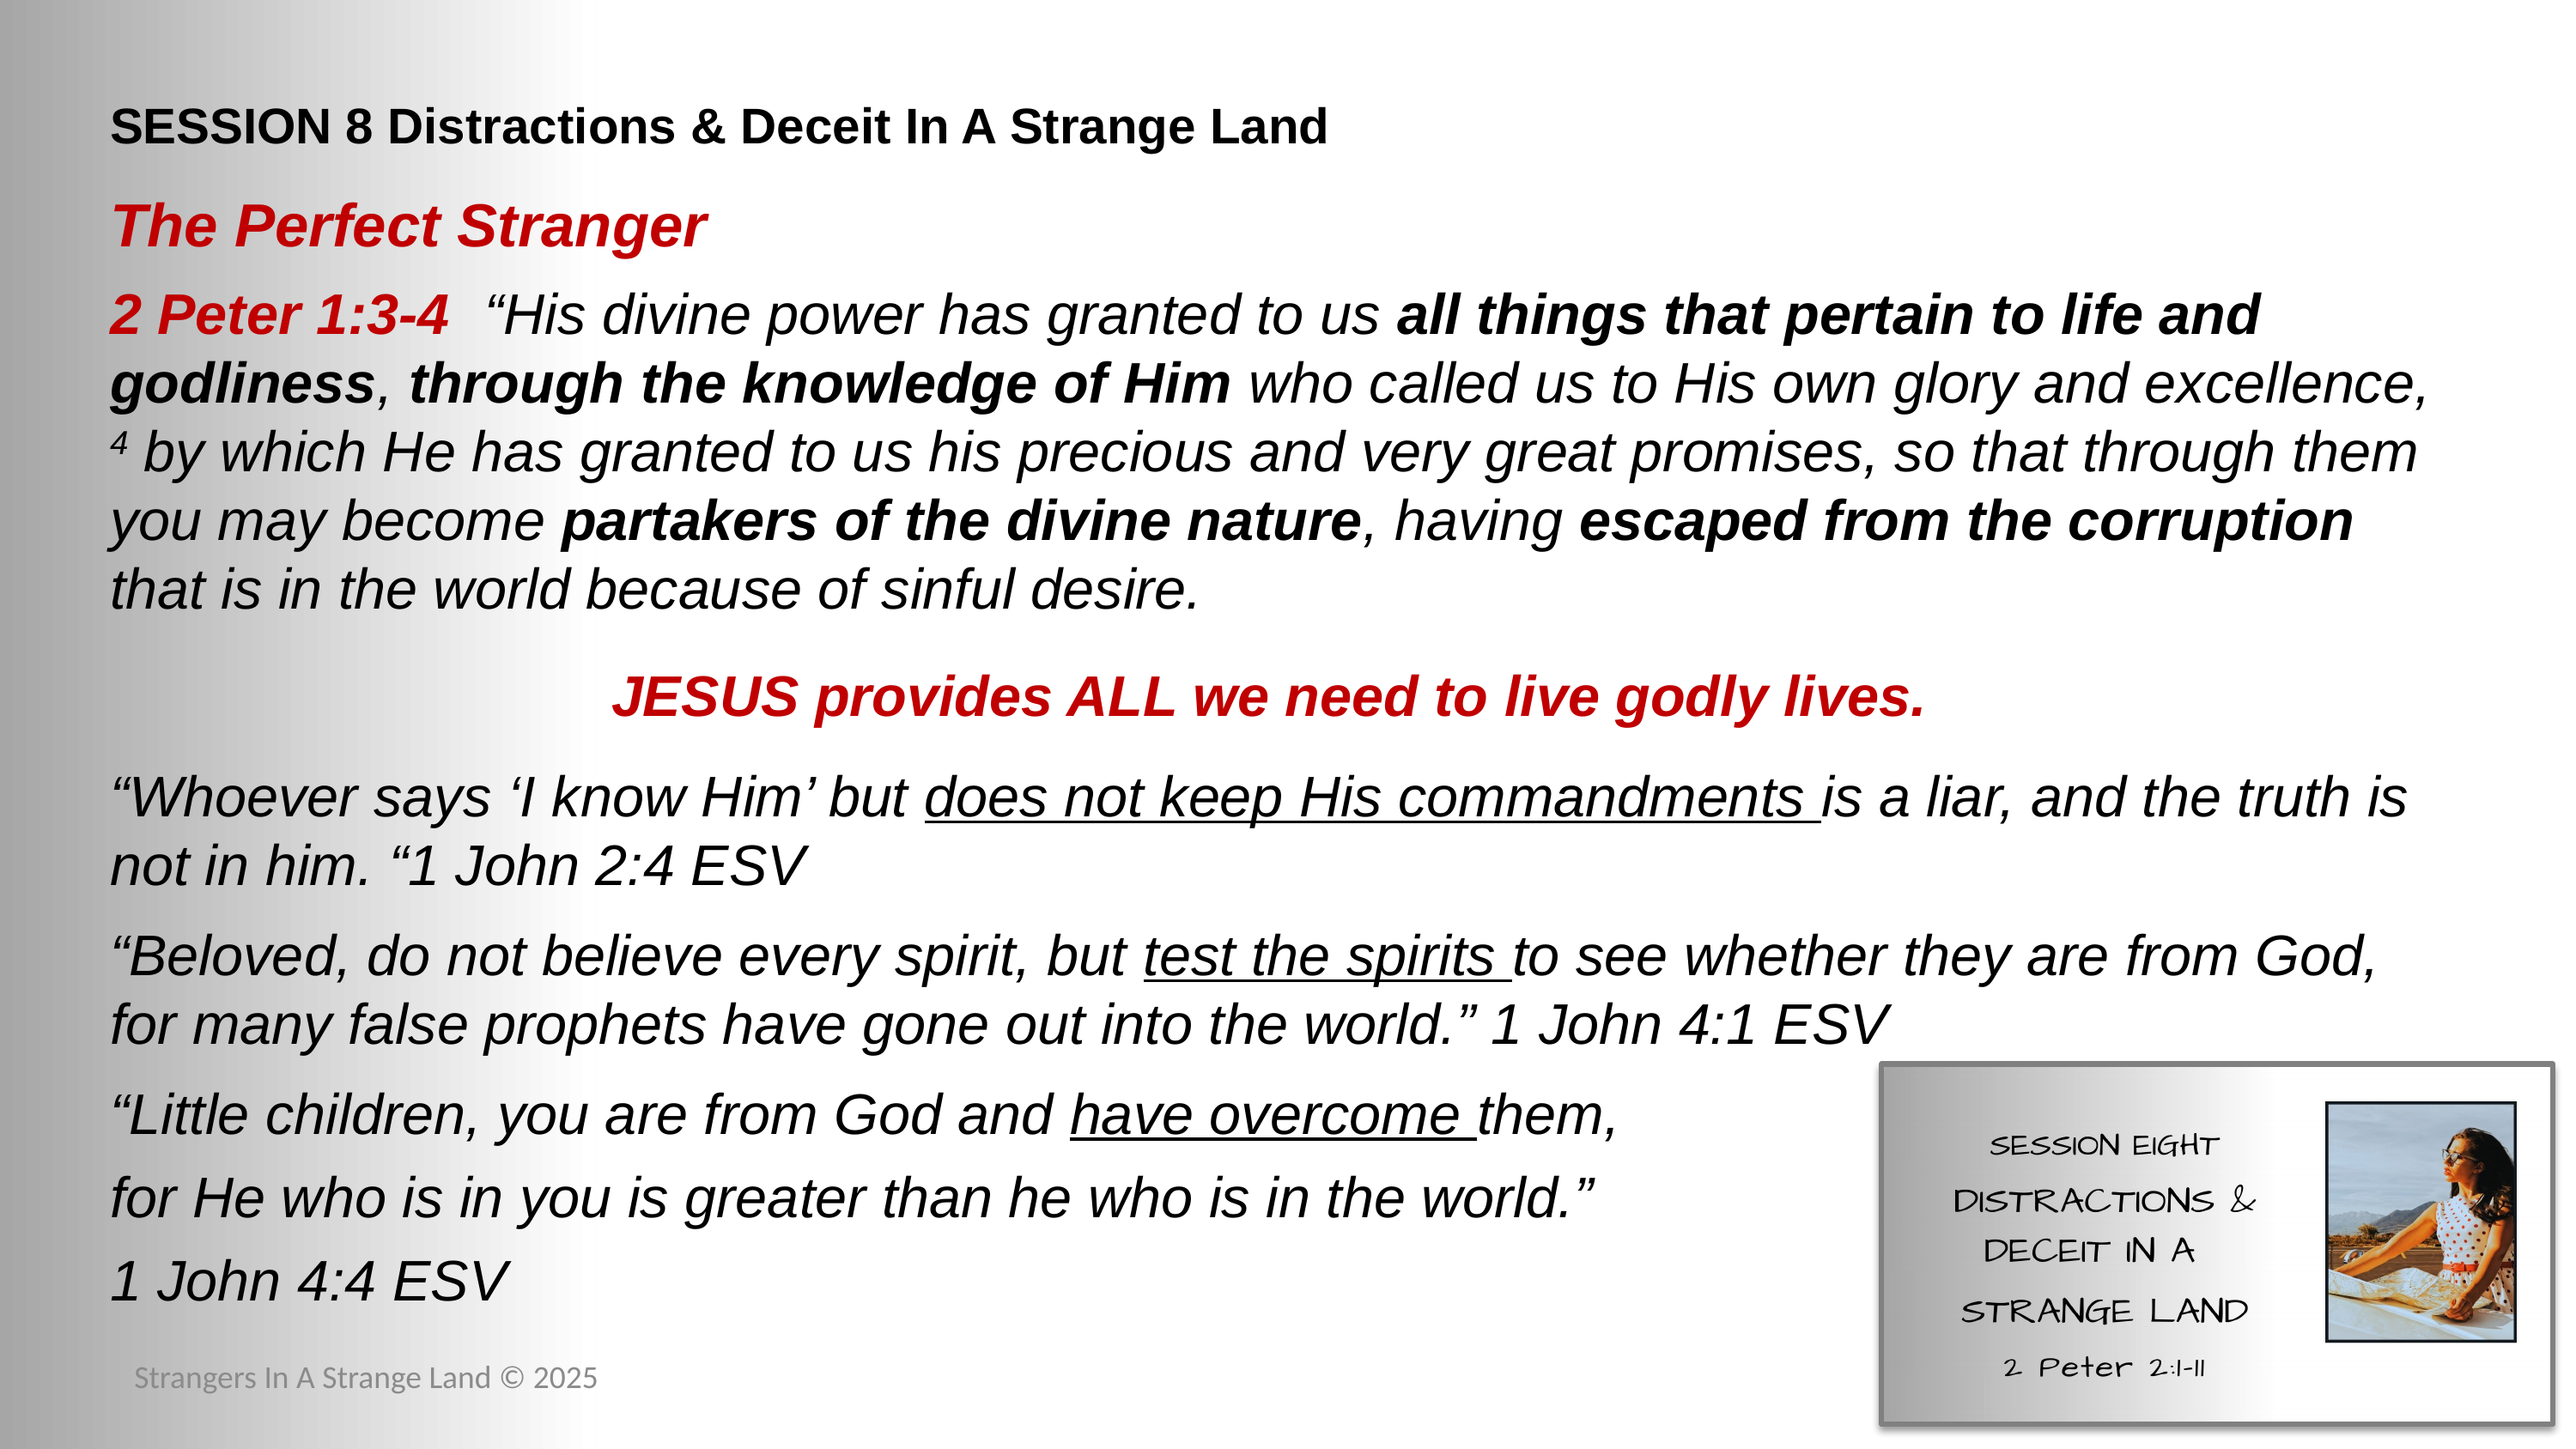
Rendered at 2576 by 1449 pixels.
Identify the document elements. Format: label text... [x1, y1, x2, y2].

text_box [0, 0, 596, 1449]
text_box SESSION 8 Distractions & Deceit In A Strange Land The Perfect Stranger [601, 58, 2490, 481]
text_box 2 Peter 1:3-4 “His divine power has granted to us all things that pertain to life and godliness, through the knowledge of Him who called us to His own glory and excellence, 4 by which He has granted to us his precious and very great promises, so that through them you may become partakers of the divine nature, having escaped from the corruption that is in the world because of sinful desire. JESUS provides ALL we need to live godly lives. “Whoever says ‘I know Him’ but does not keep His commandments is a liar, and the truth is not in him. “1 John 2:4 ESV “Beloved, do not believe every spirit, but test the spirits to see whether they are from God, for many false prophets have gone out into the world.” 1 John 4:1 ESV “Little children, you are from God and have overcome them, for He who is in you is greater than he who is in the world.” 1 John 4:4 ESV [601, 270, 2458, 1402]
picture [1884, 1066, 2551, 1422]
